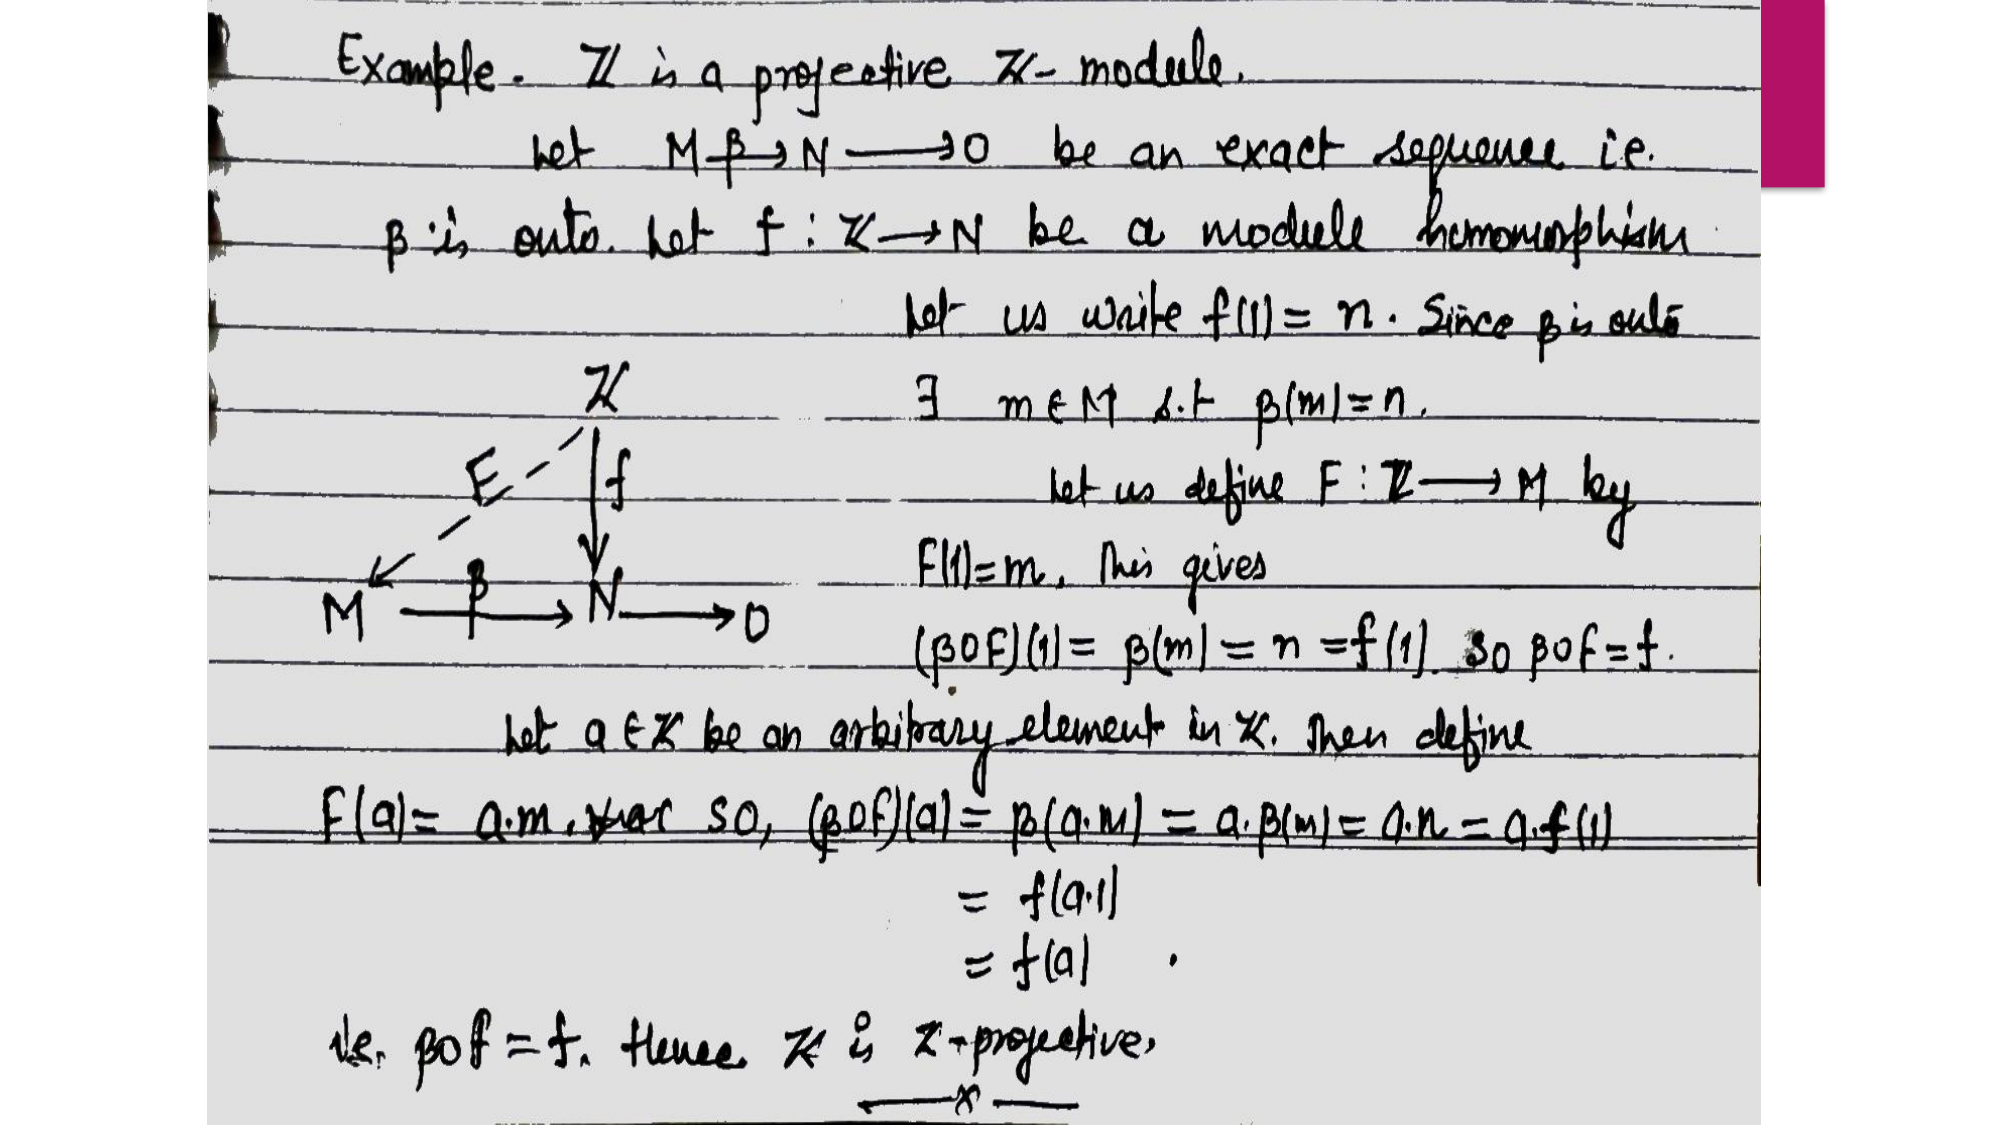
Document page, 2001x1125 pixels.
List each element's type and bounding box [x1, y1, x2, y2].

picture [207, 0, 1761, 1125]
